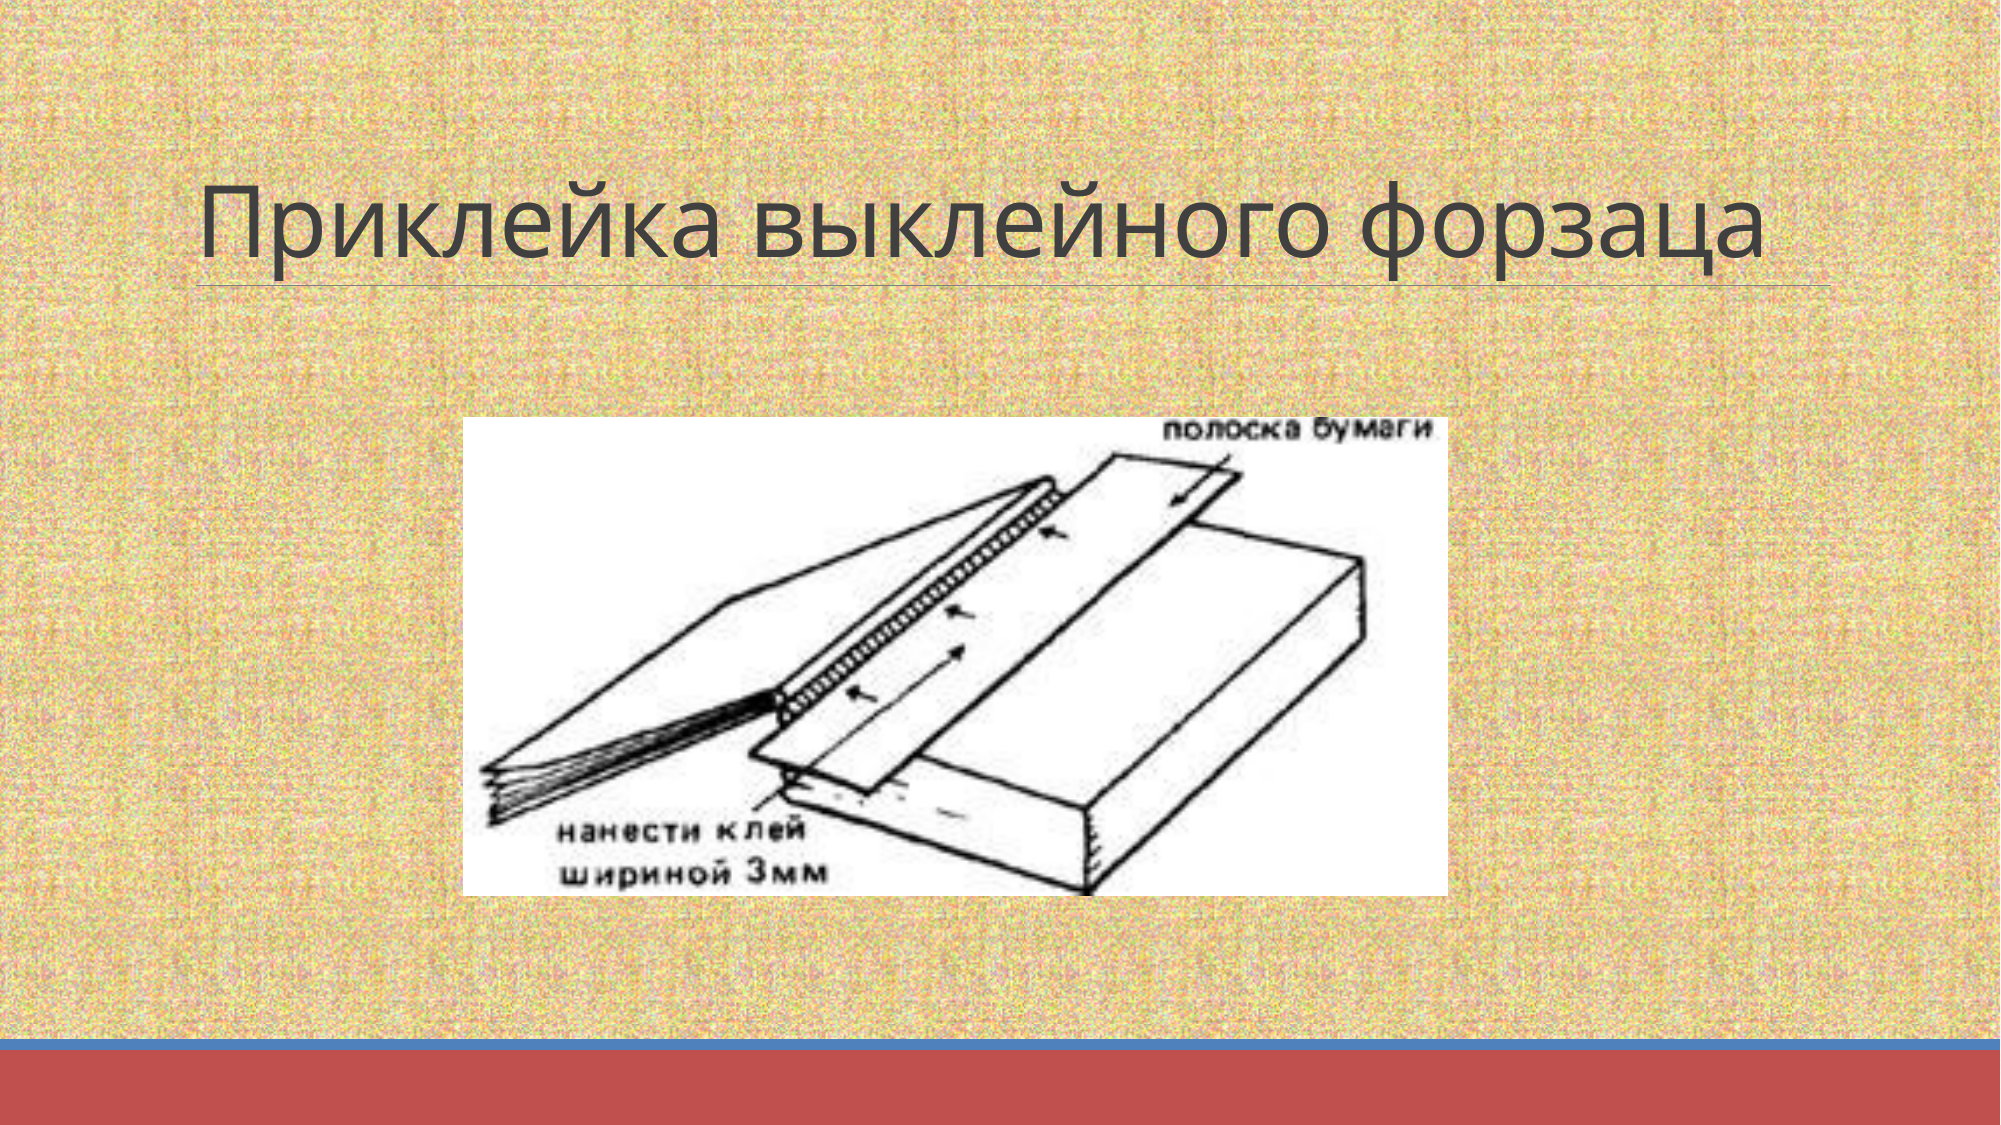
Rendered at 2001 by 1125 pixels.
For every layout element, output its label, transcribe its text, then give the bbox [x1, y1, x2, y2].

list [463, 417, 1448, 897]
title Приклейка выклейного форзаца [180, 47, 1830, 285]
picture [0, 0, 2001, 1125]
